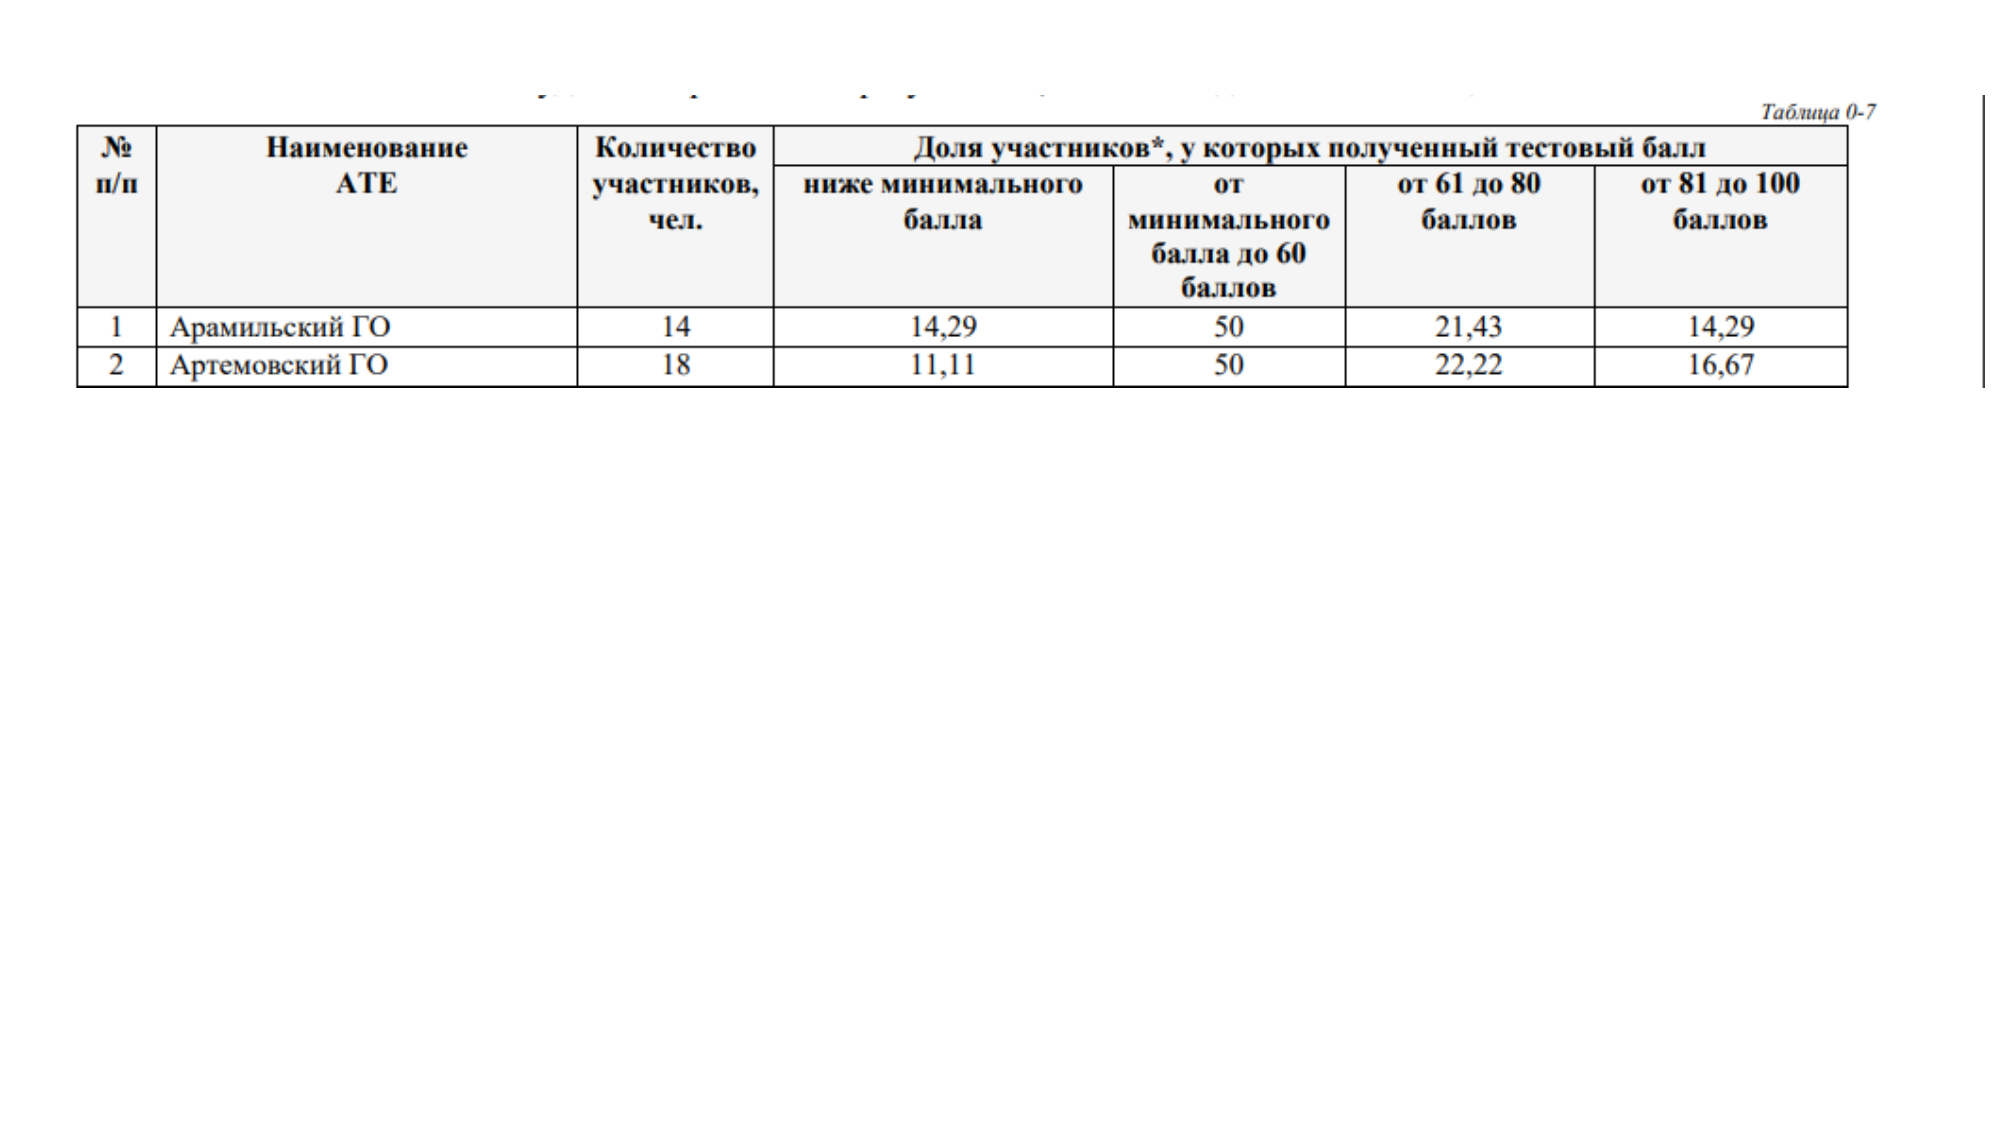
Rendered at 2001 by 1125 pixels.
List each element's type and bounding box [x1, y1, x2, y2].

picture [56, 95, 1985, 388]
